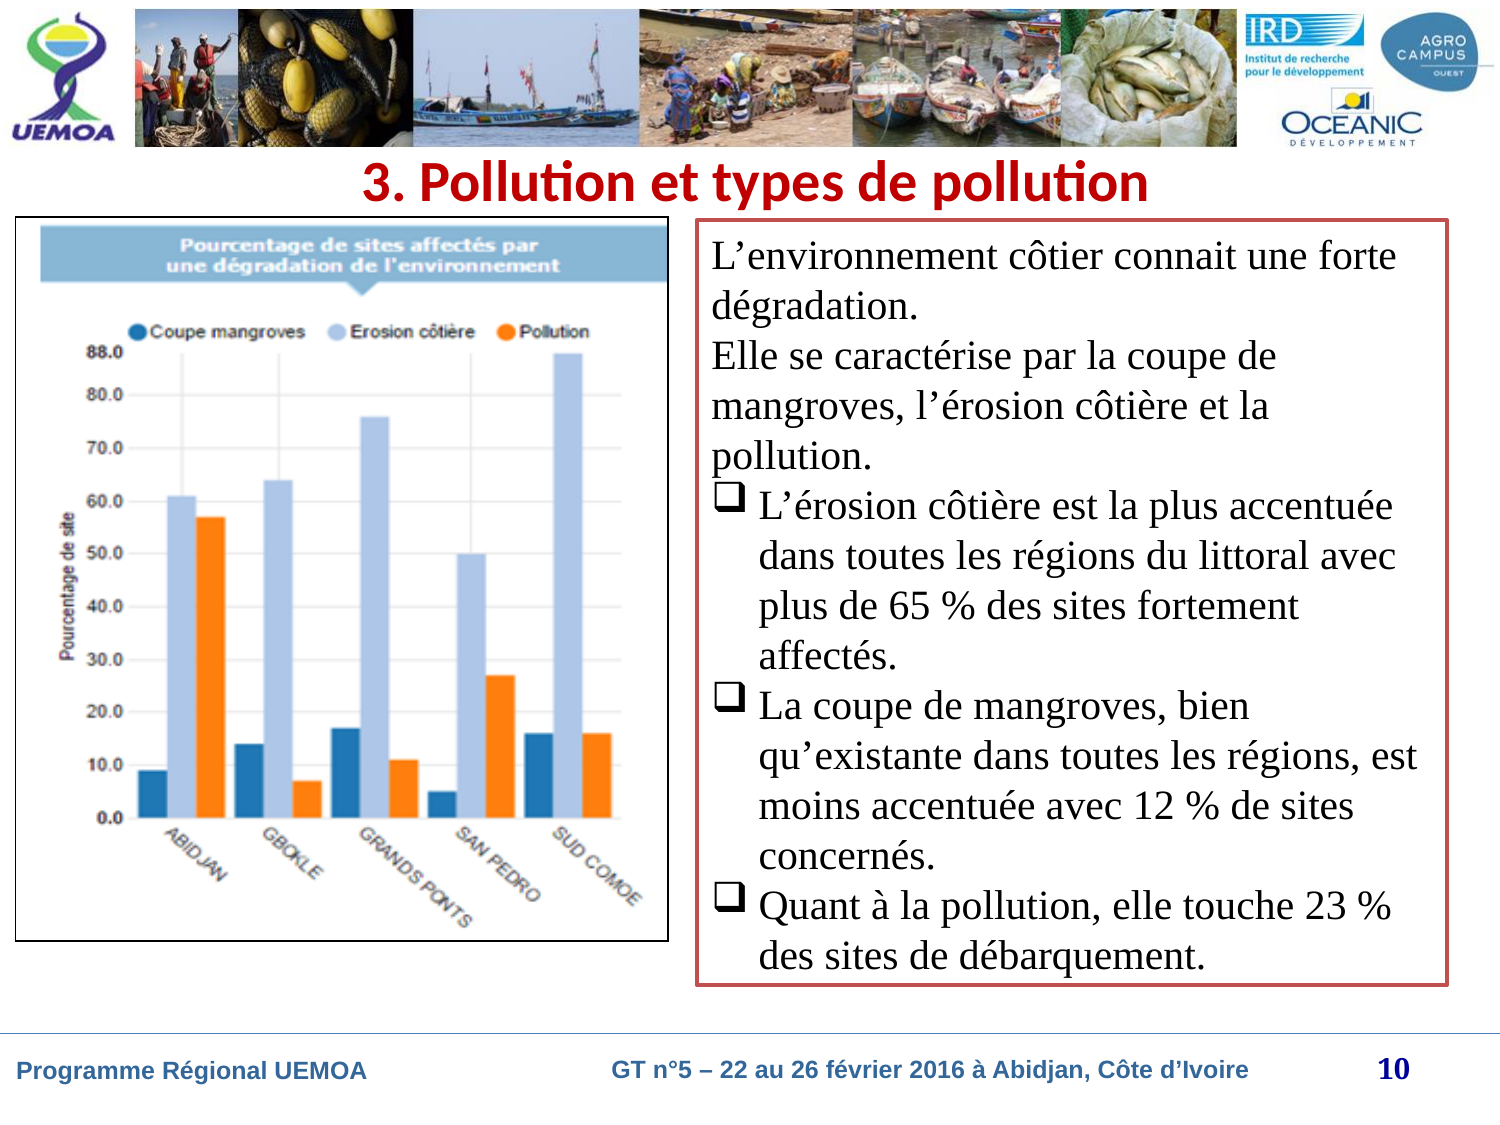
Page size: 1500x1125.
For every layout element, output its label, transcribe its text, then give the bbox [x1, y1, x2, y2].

picture [16, 217, 668, 941]
slide_number GT n°5 – 22 au 26 février 2016 à Abidjan, Côte d’Ivoire [596, 1045, 1376, 1106]
text_box L’environnement côtier connait une forte dégradation. Elle se caractérise par la coupe de mangroves, l’érosion côtière et la pollution. L’érosion côtière est la plus accentuée dans toutes les régions du littoral avec plus de 65 % des sites fortement affectés. La coupe de mangroves, bien qu’existante dans toutes les régions, est moins accentuée avec 12 % de sites concernés. Quant à la pollution, elle touche 23 % des sites de débarquement. [695, 218, 1449, 987]
slide_number 10 [1316, 1042, 1425, 1103]
title 3. Pollution et types de pollution [88, 148, 1424, 208]
picture [4, 8, 1495, 148]
footer Programme Régional UEMOA [1, 1046, 616, 1107]
